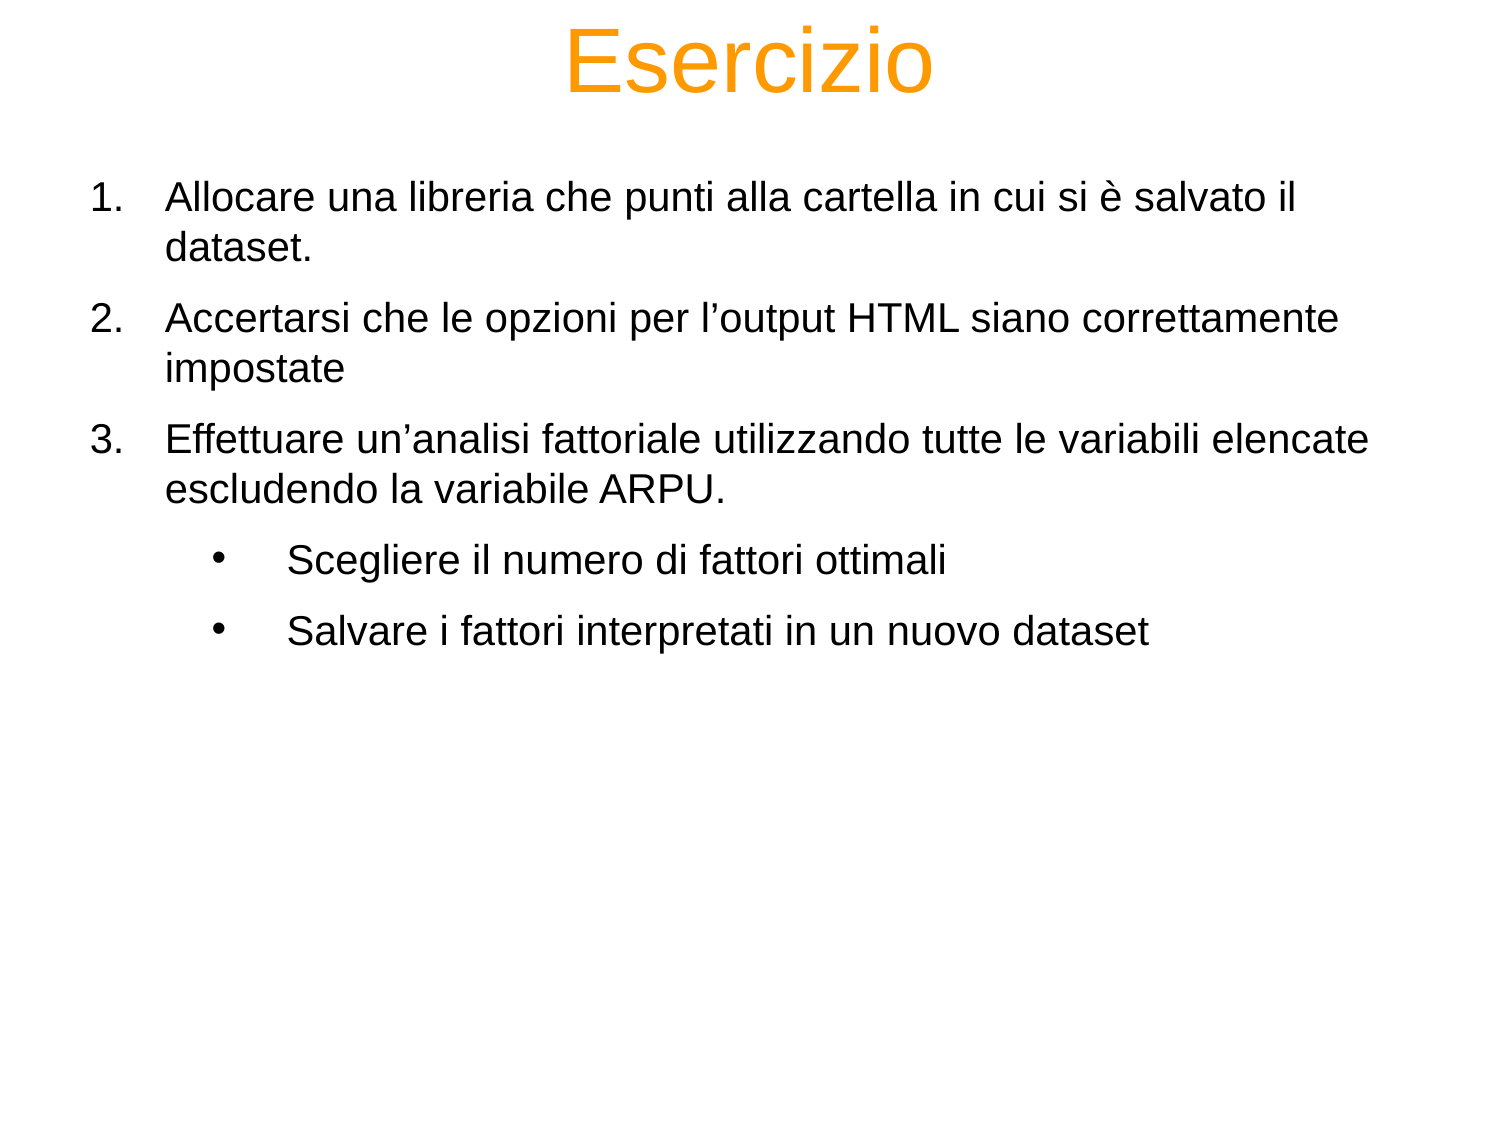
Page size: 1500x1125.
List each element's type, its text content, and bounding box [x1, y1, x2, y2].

text_box Allocare una libreria che punti alla cartella in cui si è salvato il dataset. Accertarsi che le opzioni per l’output HTML siano correttamente impostate Effettuare un’analisi fattoriale utilizzando tutte le variabili elencate escludendo la variabile ARPU. Scegliere il numero di fattori ottimali Salvare i fattori interpretati in un nuovo dataset [74, 162, 1413, 661]
title Esercizio [75, 0, 1425, 150]
